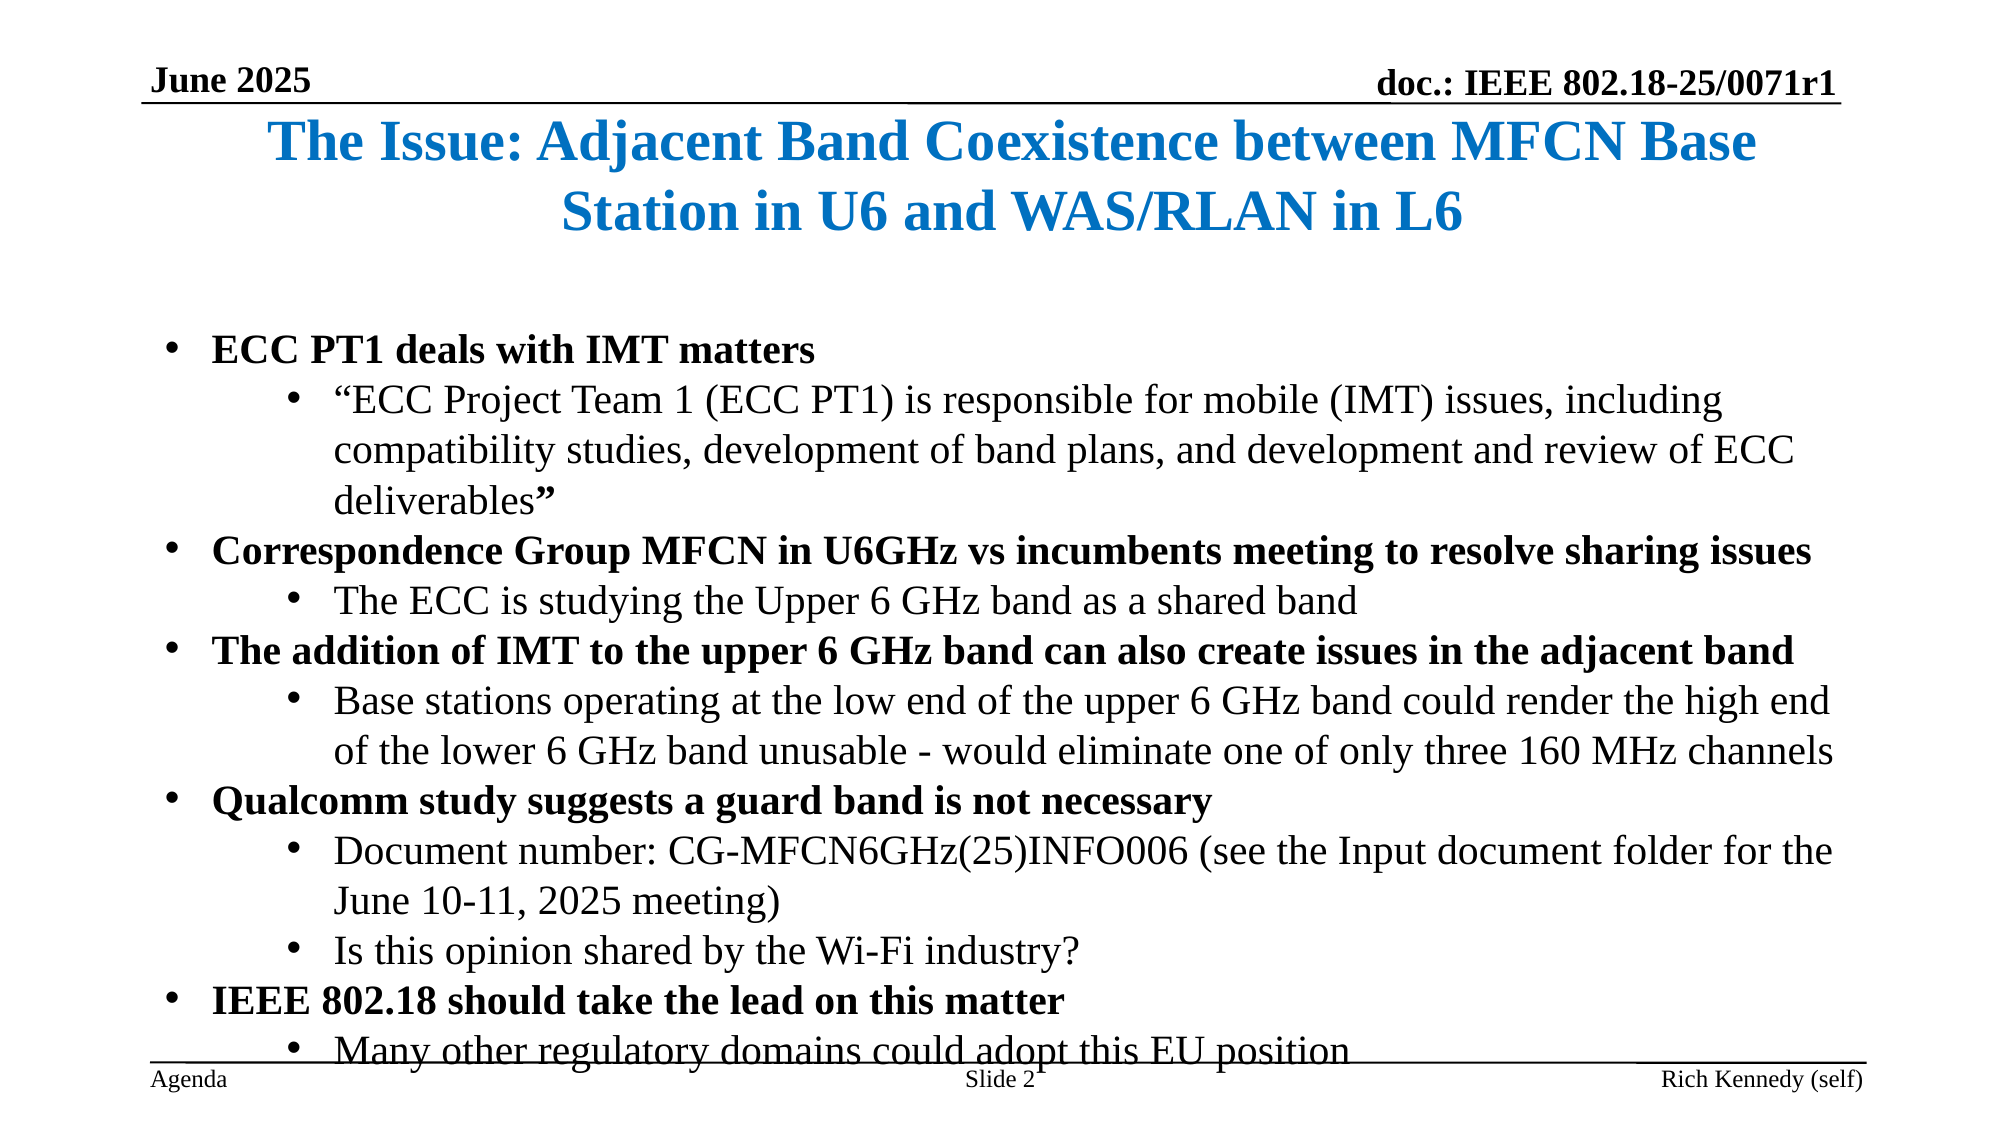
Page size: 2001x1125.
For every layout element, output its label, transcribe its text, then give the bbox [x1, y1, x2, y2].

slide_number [149, 54, 513, 101]
slide_number Slide 2 [925, 1061, 1076, 1123]
title The Issue: Adjacent Band Coexistence between MFCN Base Station in U6 and WAS/RLAN in L6 [162, 99, 1864, 246]
text_box ECC PT1 deals with IMT matters “ECC Project Team 1 (ECC PT1) is responsible for mobile (IMT) issues, including compatibility studies, development of band plans, and development and review of ECC deliverables” Correspondence Group MFCN in U6GHz vs incumbents meeting to resolve sharing issues The ECC is studying the Upper 6 GHz band as a shared band The addition of IMT to the upper 6 GHz band can also create issues in the adjacent band Base stations operating at the low end of the upper 6 GHz band could render the high end of the lower 6 GHz band unusable - would eliminate one of only three 160 MHz channels Qualcomm study suggests a guard band is not necessary Document number: CG-MFCN6GHz(25)INFO006 (see the Input document folder for the June 10-11, 2025 meeting) Is this opinion shared by the Wi-Fi industry? IEEE 802.18 should take the lead on this matter Many other regulatory domains could adopt this EU position [149, 275, 1851, 1040]
footer Rich Kennedy (self) [1166, 1061, 1864, 1093]
